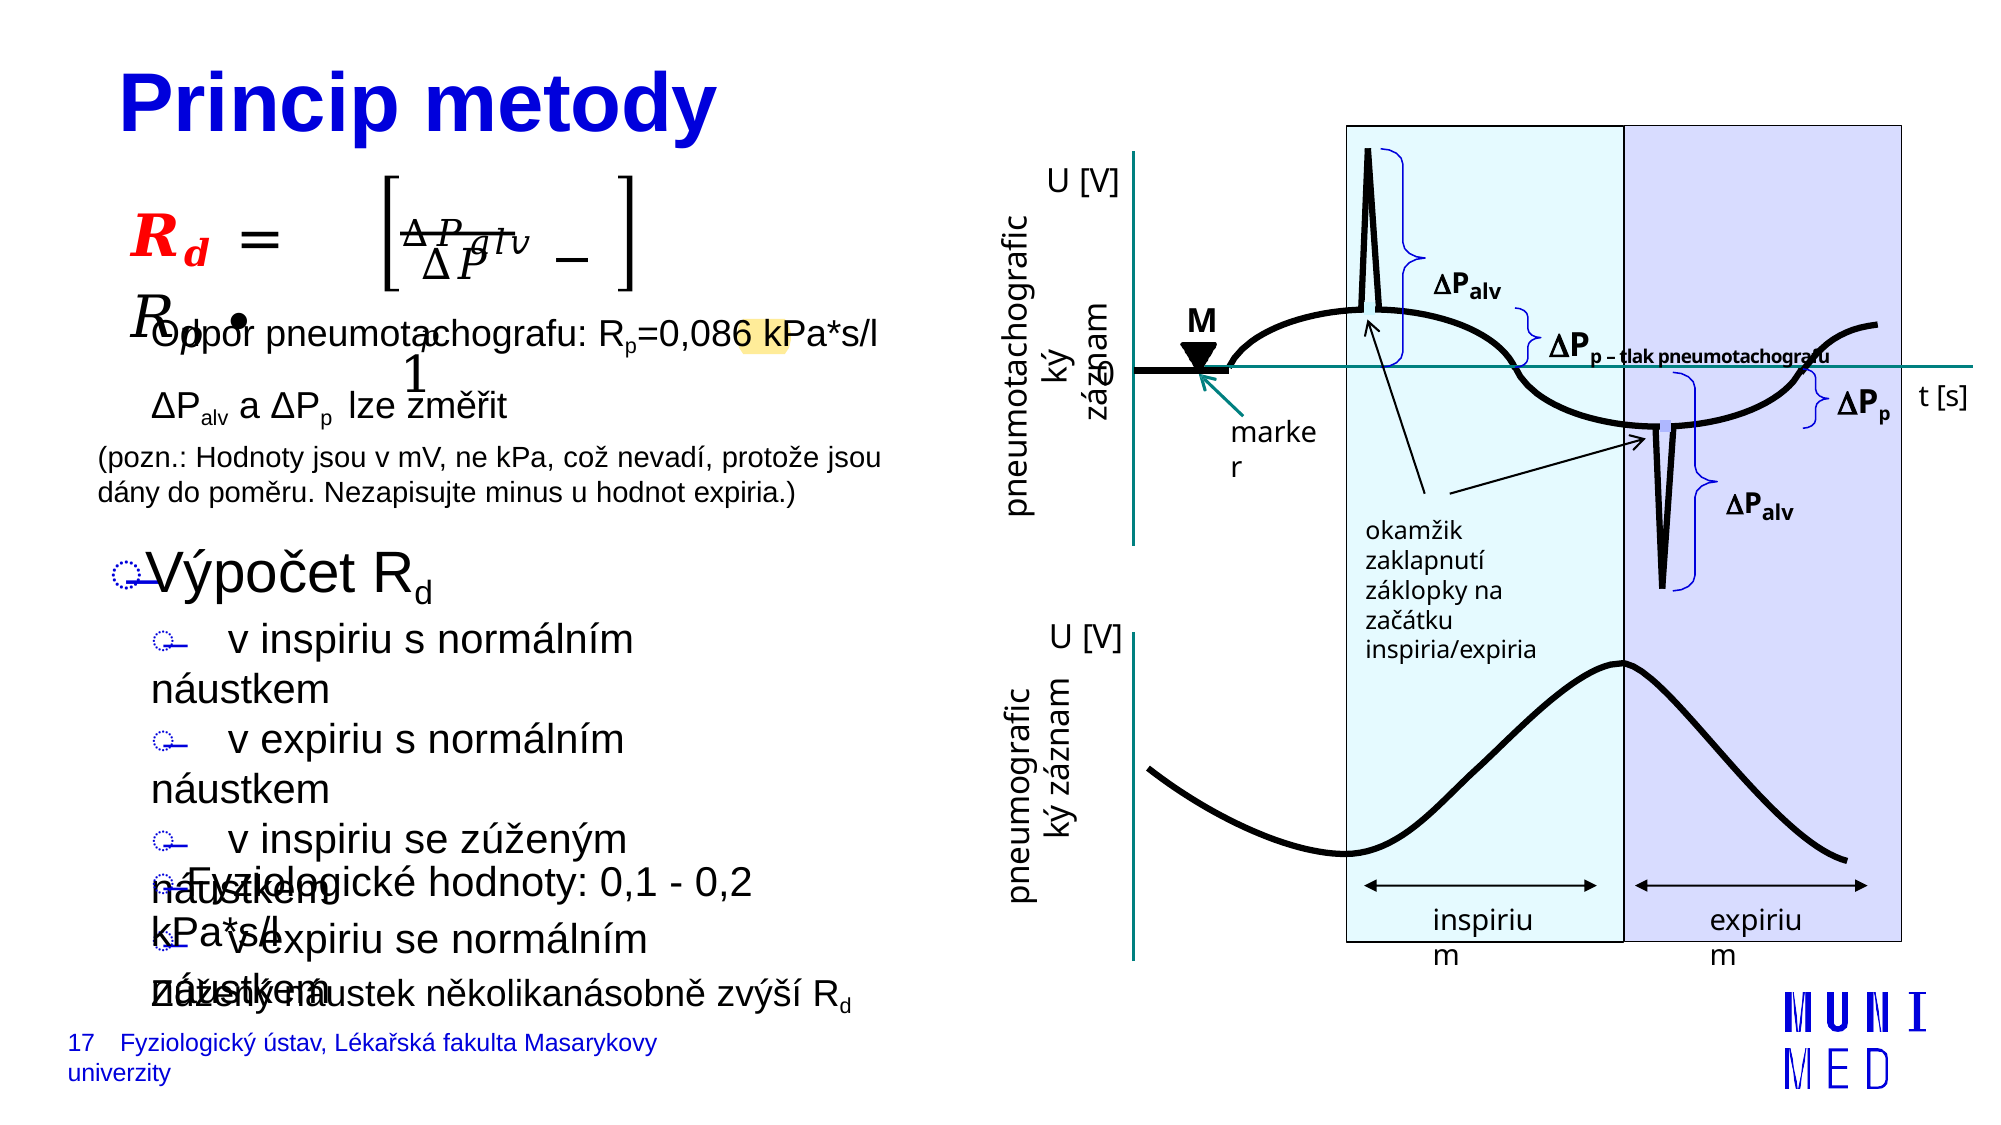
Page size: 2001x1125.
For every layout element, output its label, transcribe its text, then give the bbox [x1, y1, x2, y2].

text_box 𝑹𝒅 = 𝑅𝑝 ∙ [119, 189, 372, 284]
text_box pneumografický záznam [995, 670, 1081, 908]
picture [1867, 1048, 1888, 1089]
text_box U [V] [1046, 613, 1125, 656]
text_box U [V] [1044, 157, 1126, 199]
text_box [1828, 1048, 1848, 1089]
text_box [384, 175, 393, 284]
text_box ̶ Fyziologické hodnoty: 0,1 - 0,2 kPa*s/l Zúžený náustek několikanásobně zvýší Rd [144, 836, 893, 1019]
picture [1866, 991, 1889, 1032]
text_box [1130, 319, 1882, 893]
text_box Δ𝑃𝑎𝑙𝑣 − 1 [393, 164, 624, 284]
title Princip metody [116, 46, 722, 236]
text_box ̶ Výpočet Rd ̶ v inspiriu s normálním náustkem ̶ v expiriu s normálním náustkem ̶ v inspiriu se zúženým náustkem ̶ v expiriu se normálním náustkem [103, 532, 799, 1012]
picture [1827, 991, 1848, 1033]
text_box expirium [1709, 951, 1823, 971]
text_box Odpor pneumotachografu: Rp=0,086 kPa*s/l ΔPalv a ΔPp lze změřit (pozn.: Hodnoty jsou v mV, ne kPa, což nevadí, protože jsou dány do poměru. Nezapisujte minus u hodnot expiria.) [91, 284, 955, 509]
text_box [624, 175, 633, 284]
text_box inspirium [1432, 951, 1552, 971]
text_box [1133, 125, 1974, 943]
text_box 17 Fyziologický ústav, Lékařská fakulta Masarykovy univerzity [65, 1024, 769, 1087]
text_box [1908, 992, 1926, 1032]
picture [1784, 991, 1811, 1032]
text_box 0 [1093, 350, 1117, 393]
picture [1785, 1048, 1810, 1089]
text_box pneumotachografický záznam [993, 207, 1078, 525]
